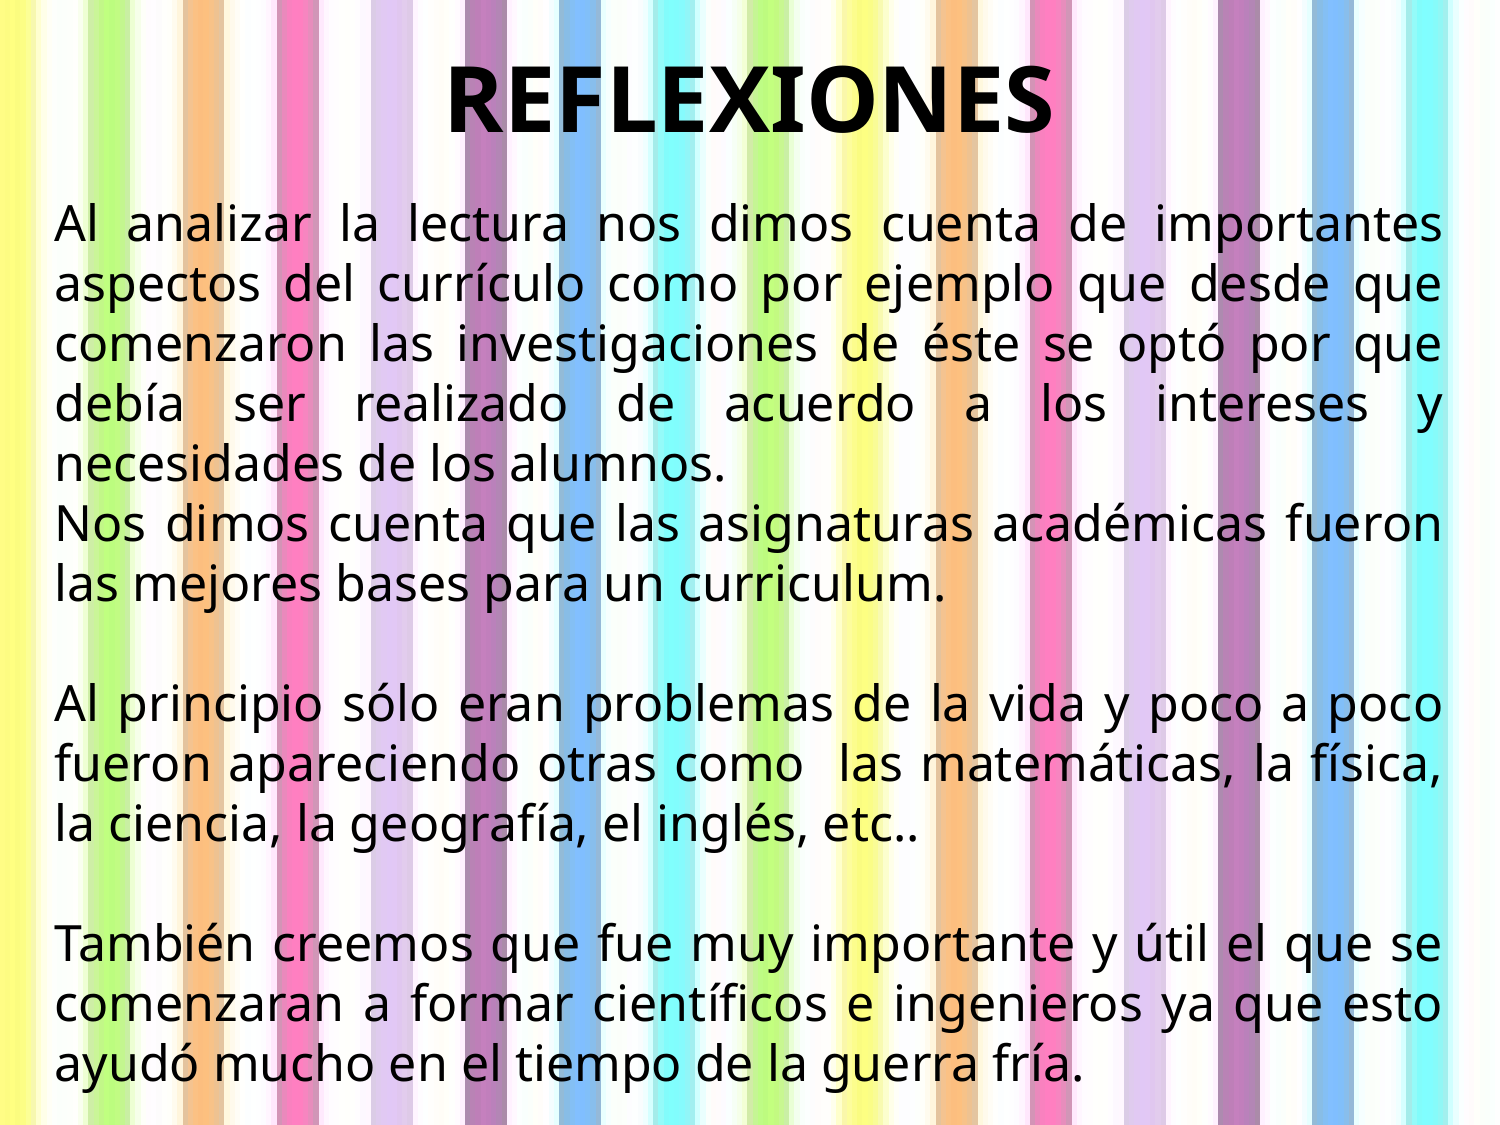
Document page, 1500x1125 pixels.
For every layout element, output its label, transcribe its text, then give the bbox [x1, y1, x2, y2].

text_box Al analizar la lectura nos dimos cuenta de importantes aspectos del currículo como por ejemplo que desde que comenzaron las investigaciones de éste se optó por que debía ser realizado de acuerdo a los intereses y necesidades de los alumnos. Nos dimos cuenta que las asignaturas académicas fueron las mejores bases para un curriculum. Al principio sólo eran problemas de la vida y poco a poco fueron apareciendo otras como las matemáticas, la física, la ciencia, la geografía, el inglés, etc.. También creemos que fue muy importante y útil el que se comenzaran a formar científicos e ingenieros ya que esto ayudó mucho en el tiempo de la guerra fría. [39, 184, 1459, 1125]
title REFLEXIONES [75, 19, 1425, 173]
